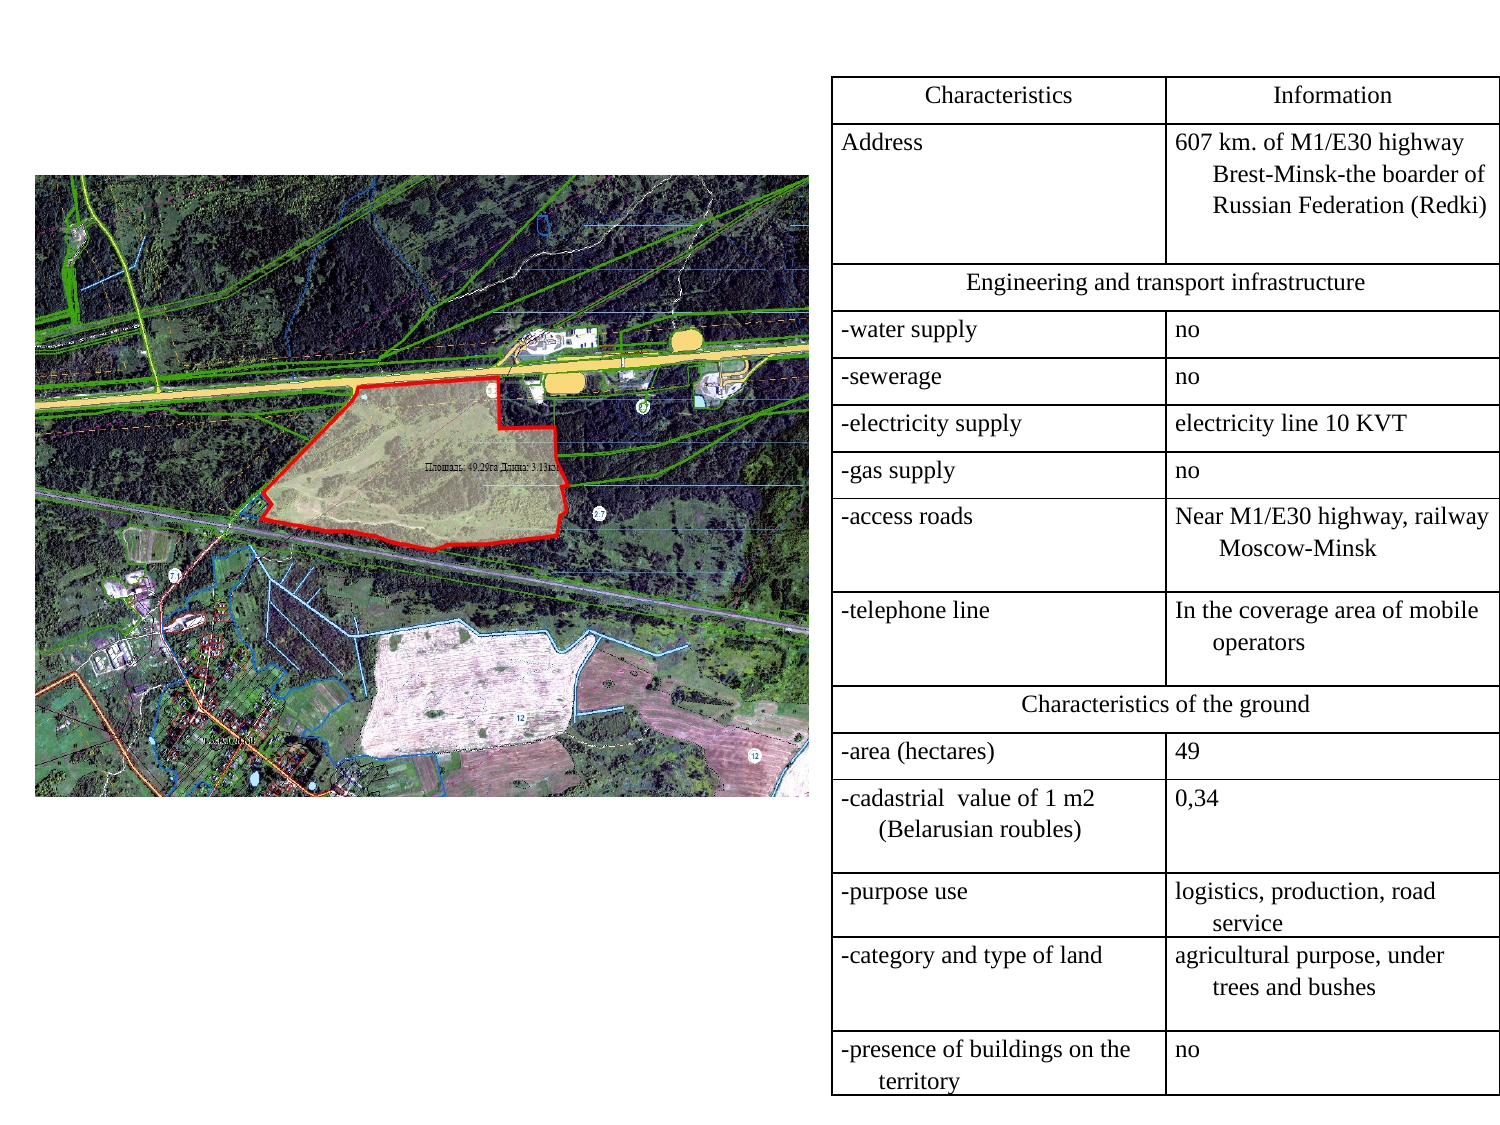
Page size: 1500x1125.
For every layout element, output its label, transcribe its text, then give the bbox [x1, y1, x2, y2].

table_cell -sewerage [833, 359, 1165, 404]
table_cell -cadastrial value of 1 m2 (Belarusian roubles) [833, 780, 1165, 872]
table_header Information [1167, 78, 1499, 123]
table_cell -presence of buildings on the territory [833, 1032, 1165, 1094]
table_cell -electricity supply [833, 406, 1165, 451]
table_header Characteristics [833, 78, 1165, 123]
table_cell no [1167, 312, 1499, 357]
table_cell -purpose use [833, 874, 1165, 936]
table_cell Near M1/E30 highway, railway Moscow-Minsk [1167, 499, 1499, 591]
table_cell -area (hectares) [833, 734, 1165, 779]
table_cell -category and type of land [833, 938, 1165, 1030]
table_cell -access roads [833, 499, 1165, 591]
table_cell -water supply [833, 312, 1165, 357]
picture [34, 175, 809, 798]
table_cell 0,34 [1167, 780, 1499, 872]
table_cell no [1167, 1032, 1499, 1094]
table_cell electricity line 10 KVT [1167, 406, 1499, 451]
table_cell -gas supply [833, 453, 1165, 498]
table_cell In the coverage area of mobile operators [1167, 593, 1499, 685]
table_cell Address [833, 125, 1165, 263]
table_cell -telephone line [833, 593, 1165, 685]
table_cell no [1167, 453, 1499, 498]
table_cell agricultural purpose, under trees and bushes [1167, 938, 1499, 1030]
table_cell no [1167, 359, 1499, 404]
table_cell 607 km. of M1/E30 highway Brest-Minsk-the boarder of Russian Federation (Redki) [1167, 125, 1499, 263]
table_cell Engineering and transport infrastructure [833, 265, 1499, 310]
table_cell 49 [1167, 734, 1499, 779]
table_cell logistics, production, road service [1167, 874, 1499, 936]
table_cell Characteristics of the ground [833, 687, 1499, 732]
